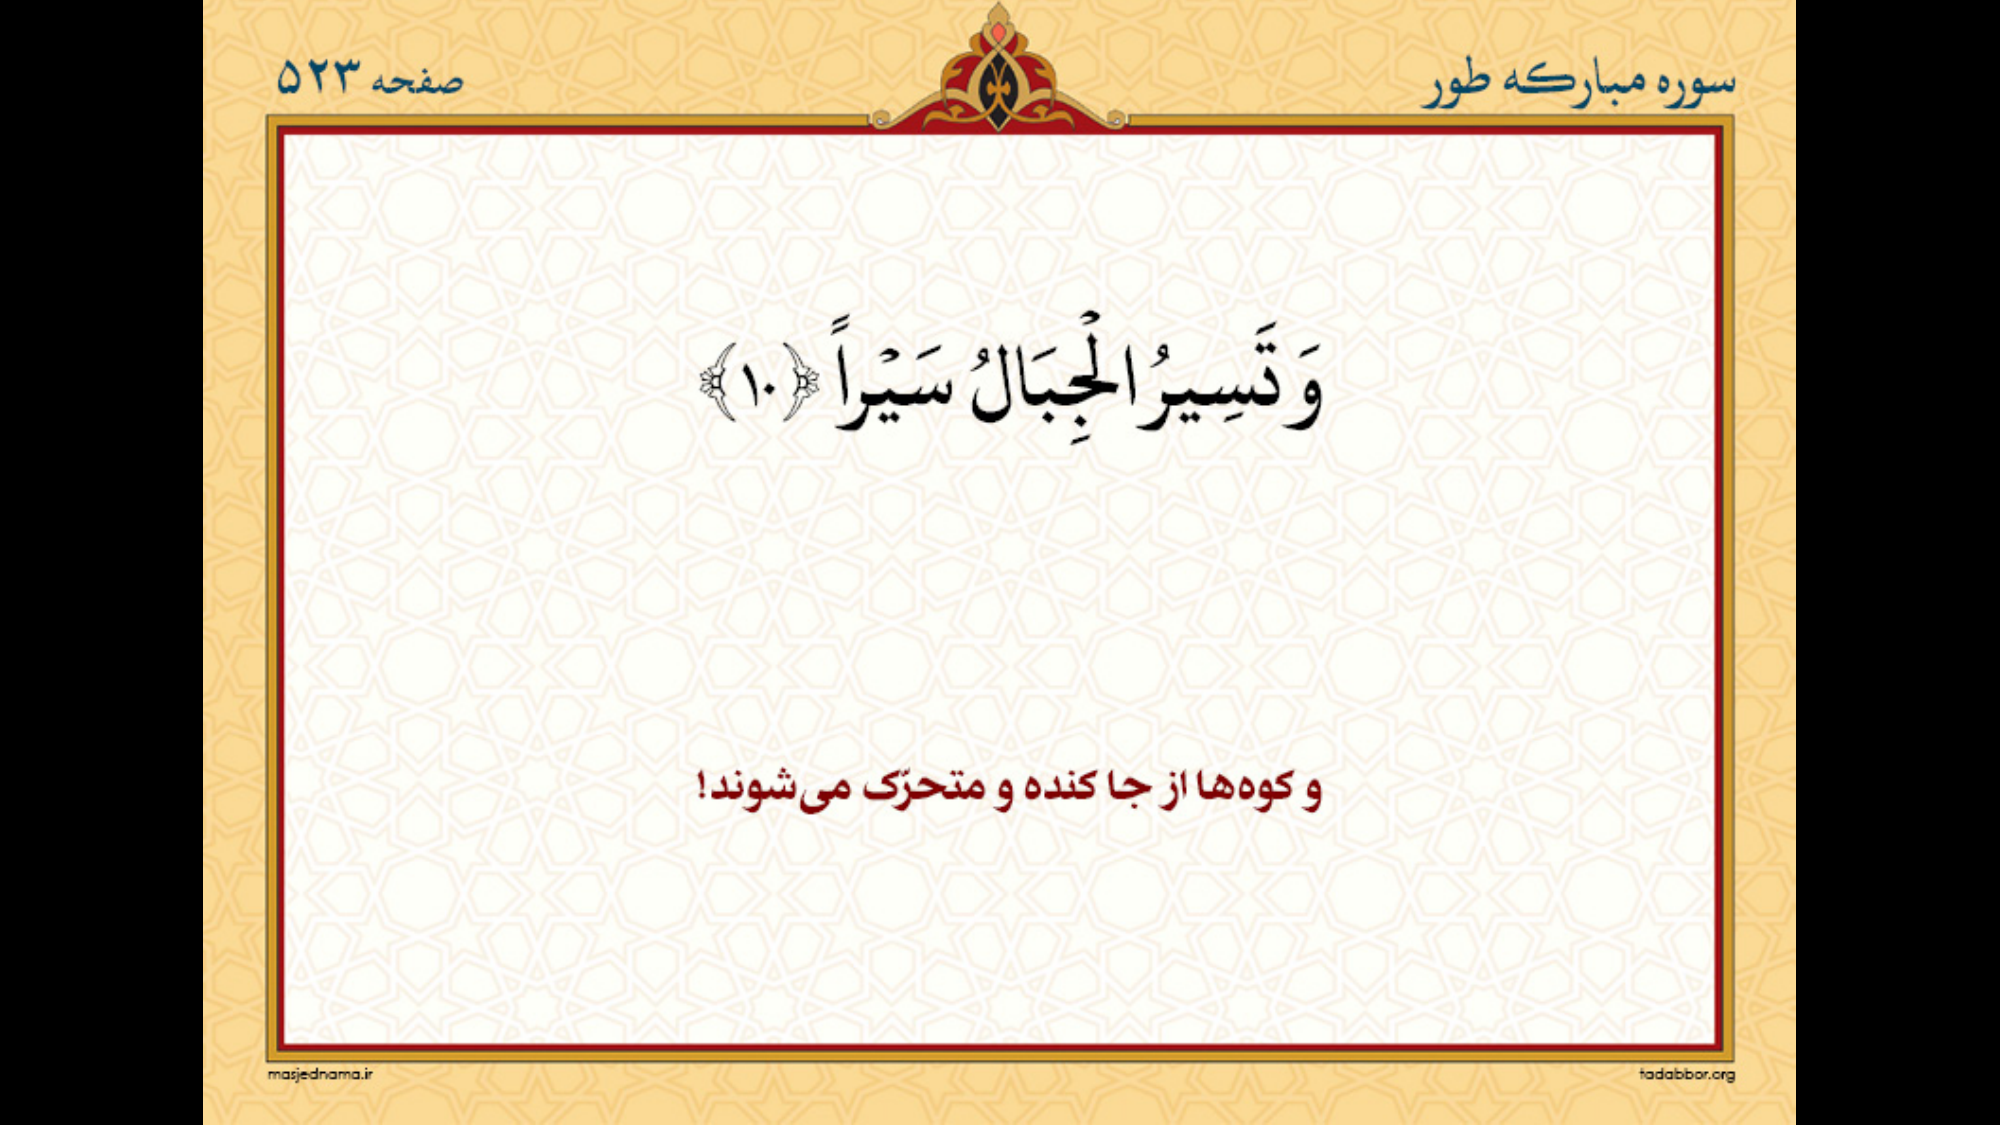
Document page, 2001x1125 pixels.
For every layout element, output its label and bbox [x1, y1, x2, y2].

picture [203, 0, 1796, 1125]
